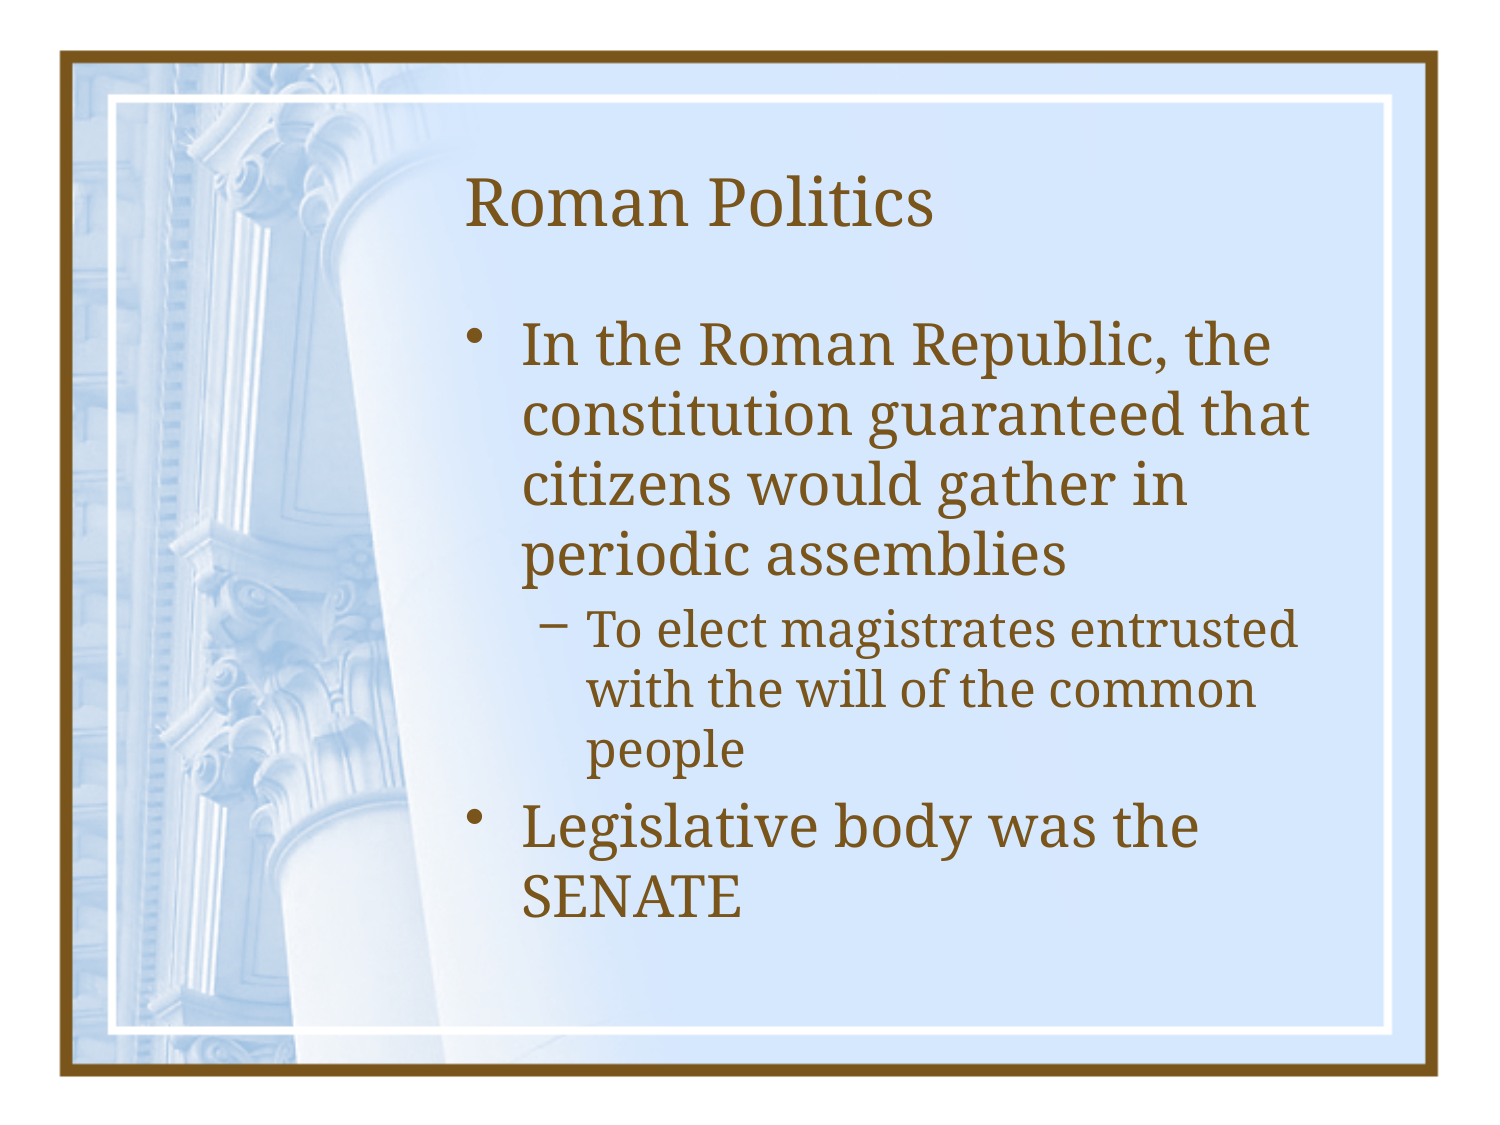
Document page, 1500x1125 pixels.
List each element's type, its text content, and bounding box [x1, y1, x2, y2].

list In the Roman Republic, the constitution guaranteed that citizens would gather in periodic assemblies To elect magistrates entrusted with the will of the common people Legislative body was the SENATE [449, 299, 1350, 938]
picture [0, 0, 1500, 1125]
title Roman Politics [449, 124, 1350, 276]
